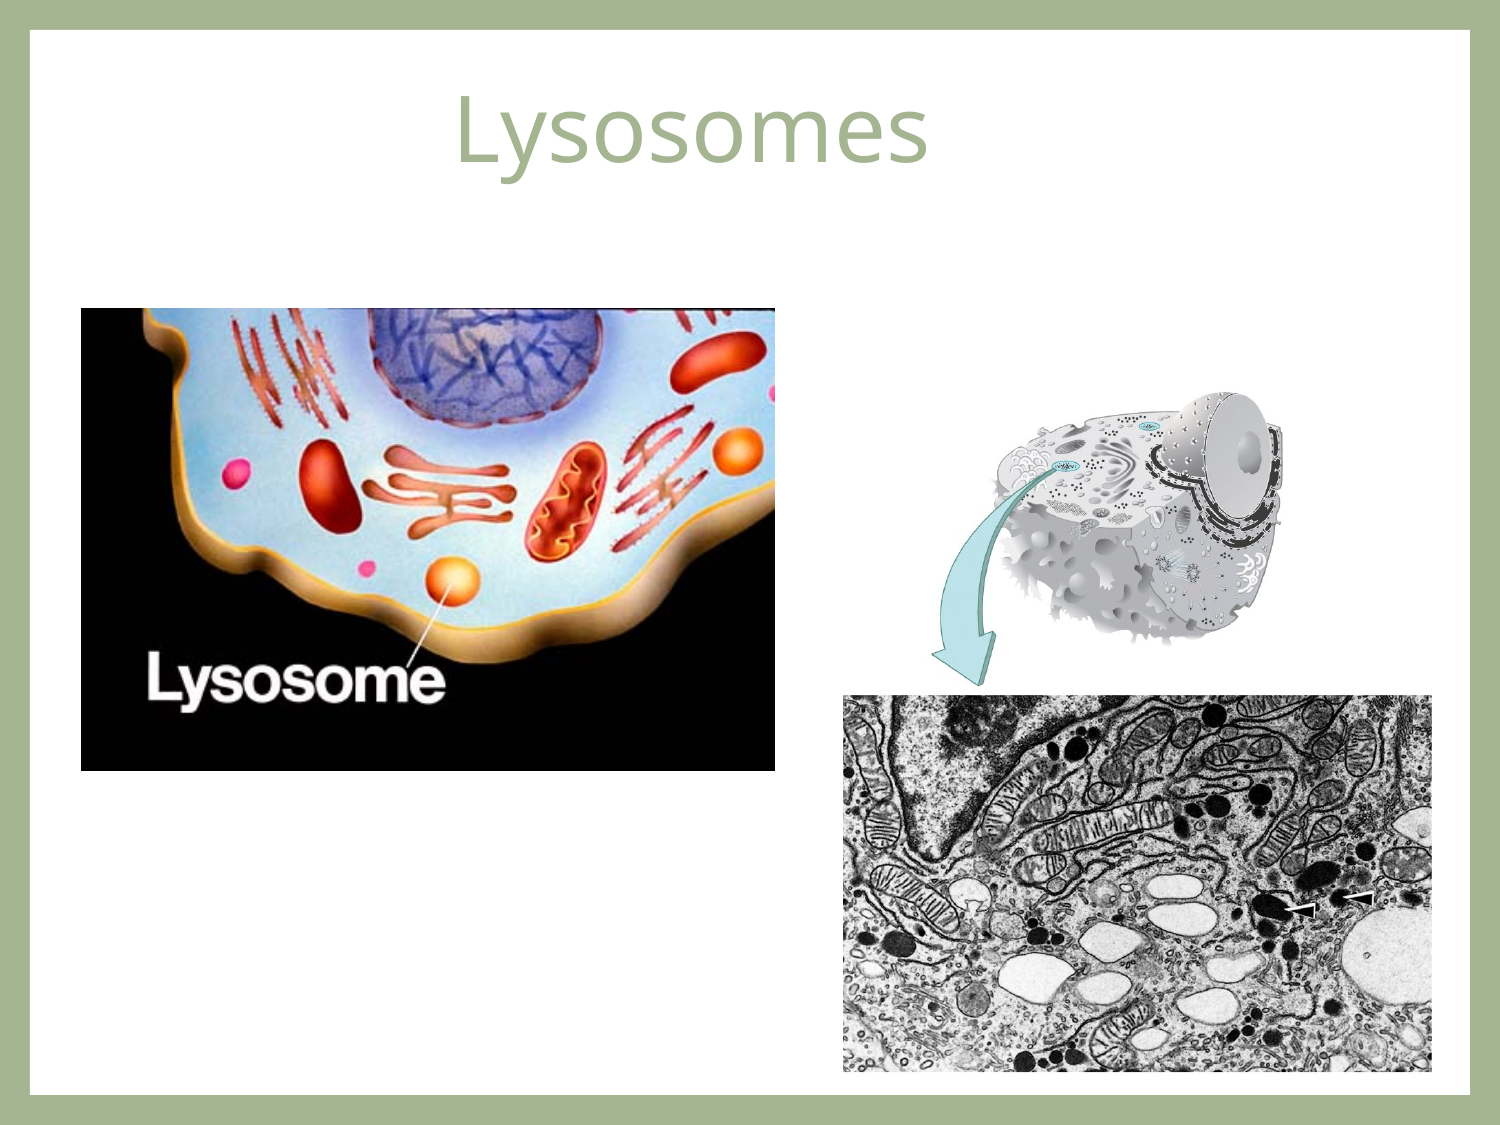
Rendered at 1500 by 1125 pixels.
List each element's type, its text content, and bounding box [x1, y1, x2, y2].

title Lysosomes [437, 75, 1113, 191]
picture [837, 387, 1436, 1076]
picture [80, 307, 776, 771]
